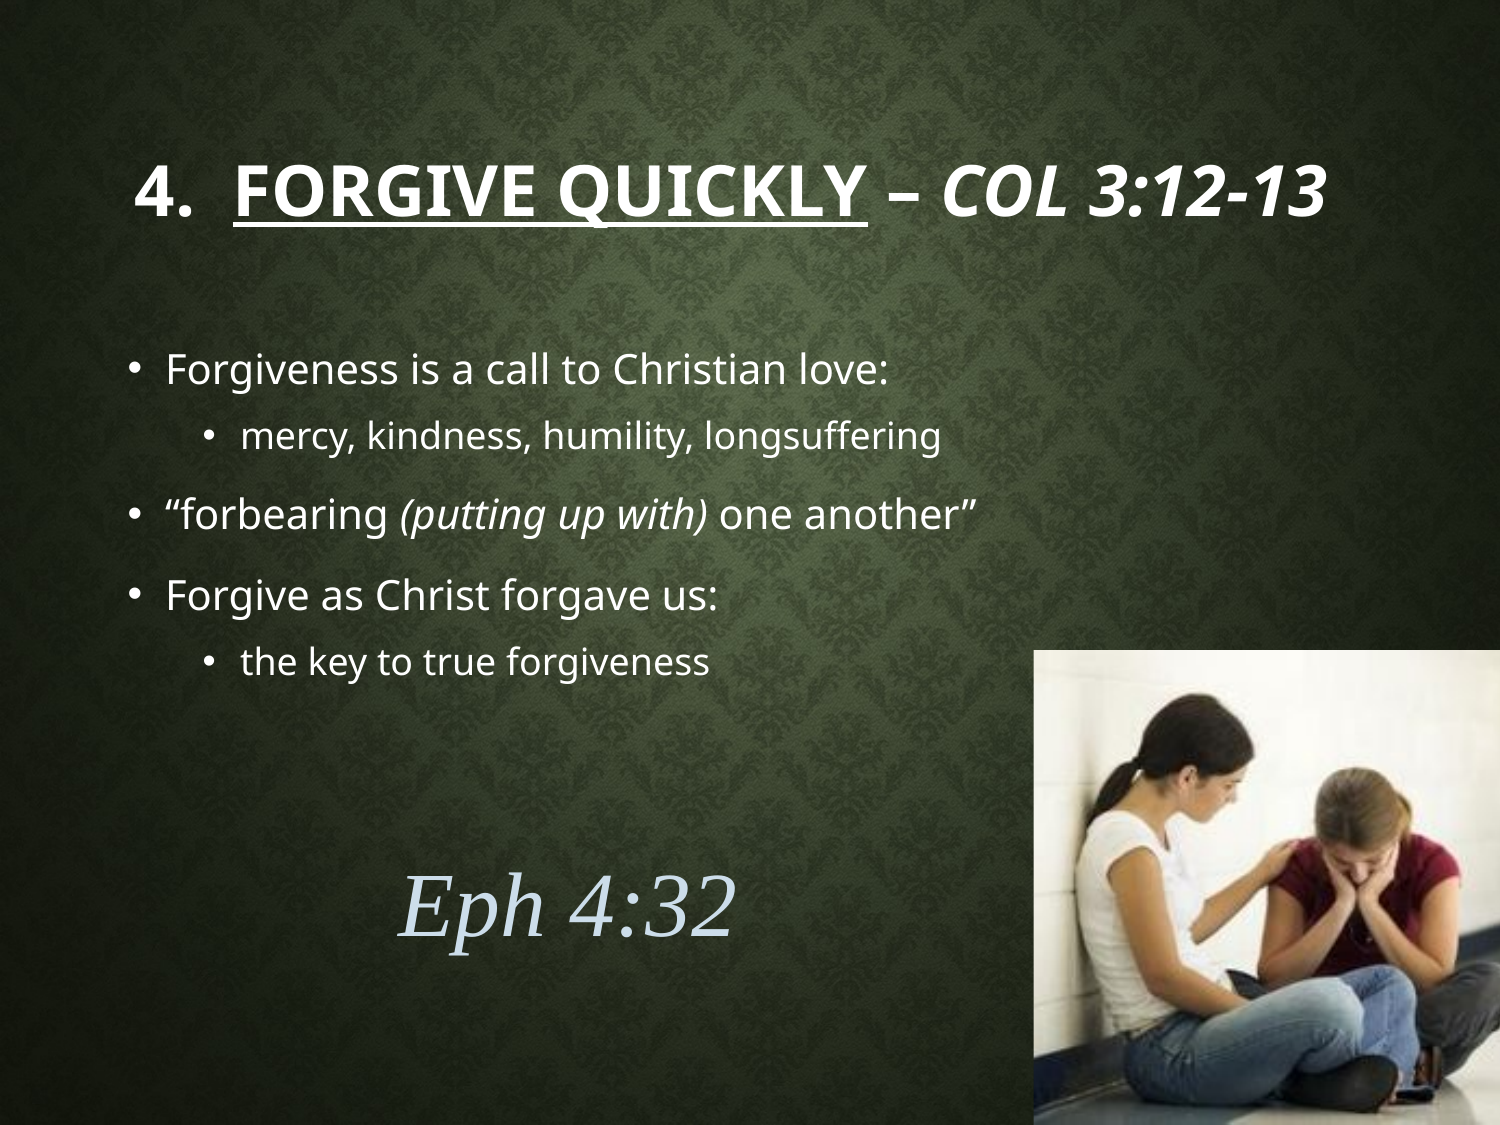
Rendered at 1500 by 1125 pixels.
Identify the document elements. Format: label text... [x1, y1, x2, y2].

picture [0, 0, 1500, 1125]
list Forgiveness is a call to Christian love: mercy, kindness, humility, longsuffering “forbearing (putting up with) one another” Forgive as Christ forgave us: the key to true forgiveness [112, 324, 1388, 800]
title 4. Forgive Quickly – Col 3:12-13 [24, 99, 1438, 288]
text_box Eph 4:32 [74, 837, 1026, 963]
